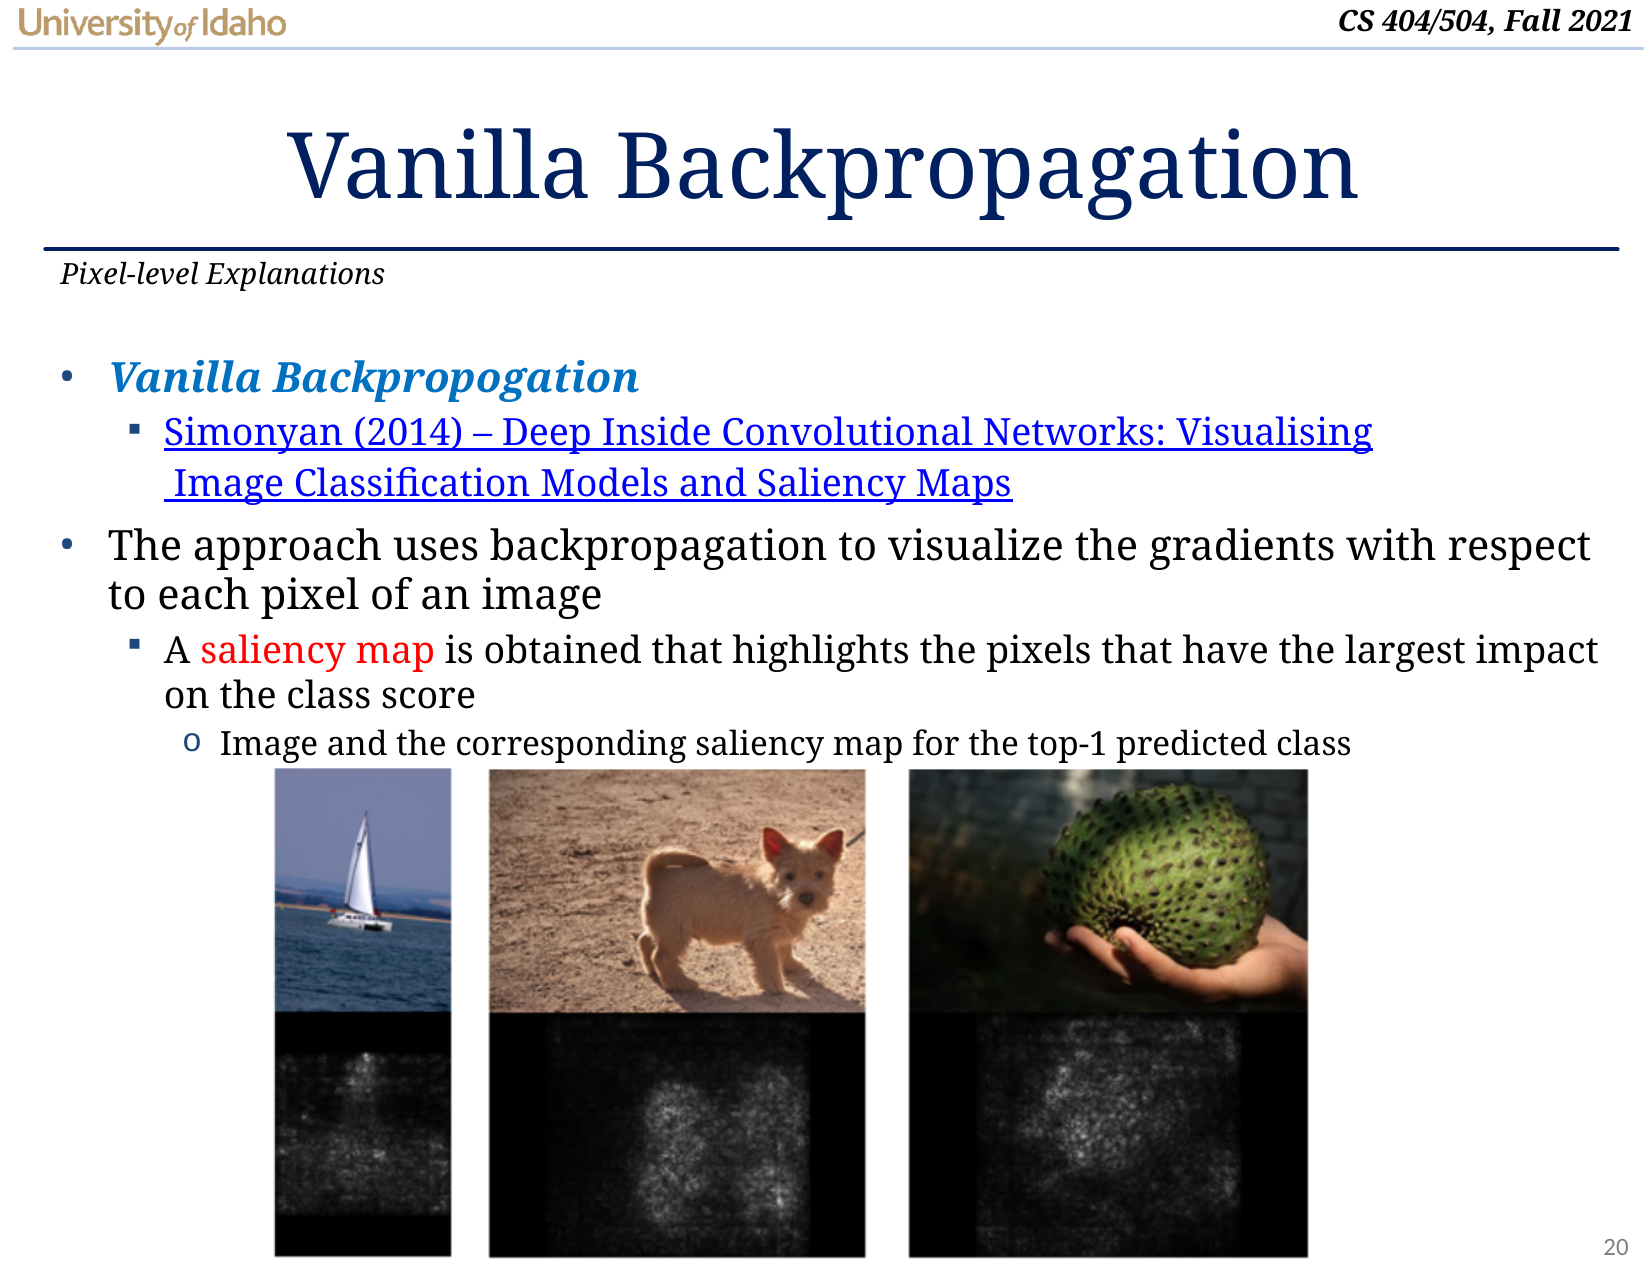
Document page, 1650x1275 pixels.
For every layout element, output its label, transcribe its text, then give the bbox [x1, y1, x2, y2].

title Vanilla Backpropagation [0, 75, 1650, 248]
picture [19, 8, 286, 46]
picture [257, 767, 469, 1264]
list Vanilla Backpropogation Simonyan (2014) – Deep Inside Convolutional Networks: Visualising Image Classification Models and Saliency Maps The approach uses backpropagation to visualize the gradients with respect to each pixel of an image A saliency map is obtained that highlights the pixels that have the largest impact on the class score Image and the corresponding saliency map for the top-1 predicted class [45, 342, 1618, 1224]
list Pixel-level Explanations [45, 247, 1062, 306]
picture [470, 767, 1323, 1265]
